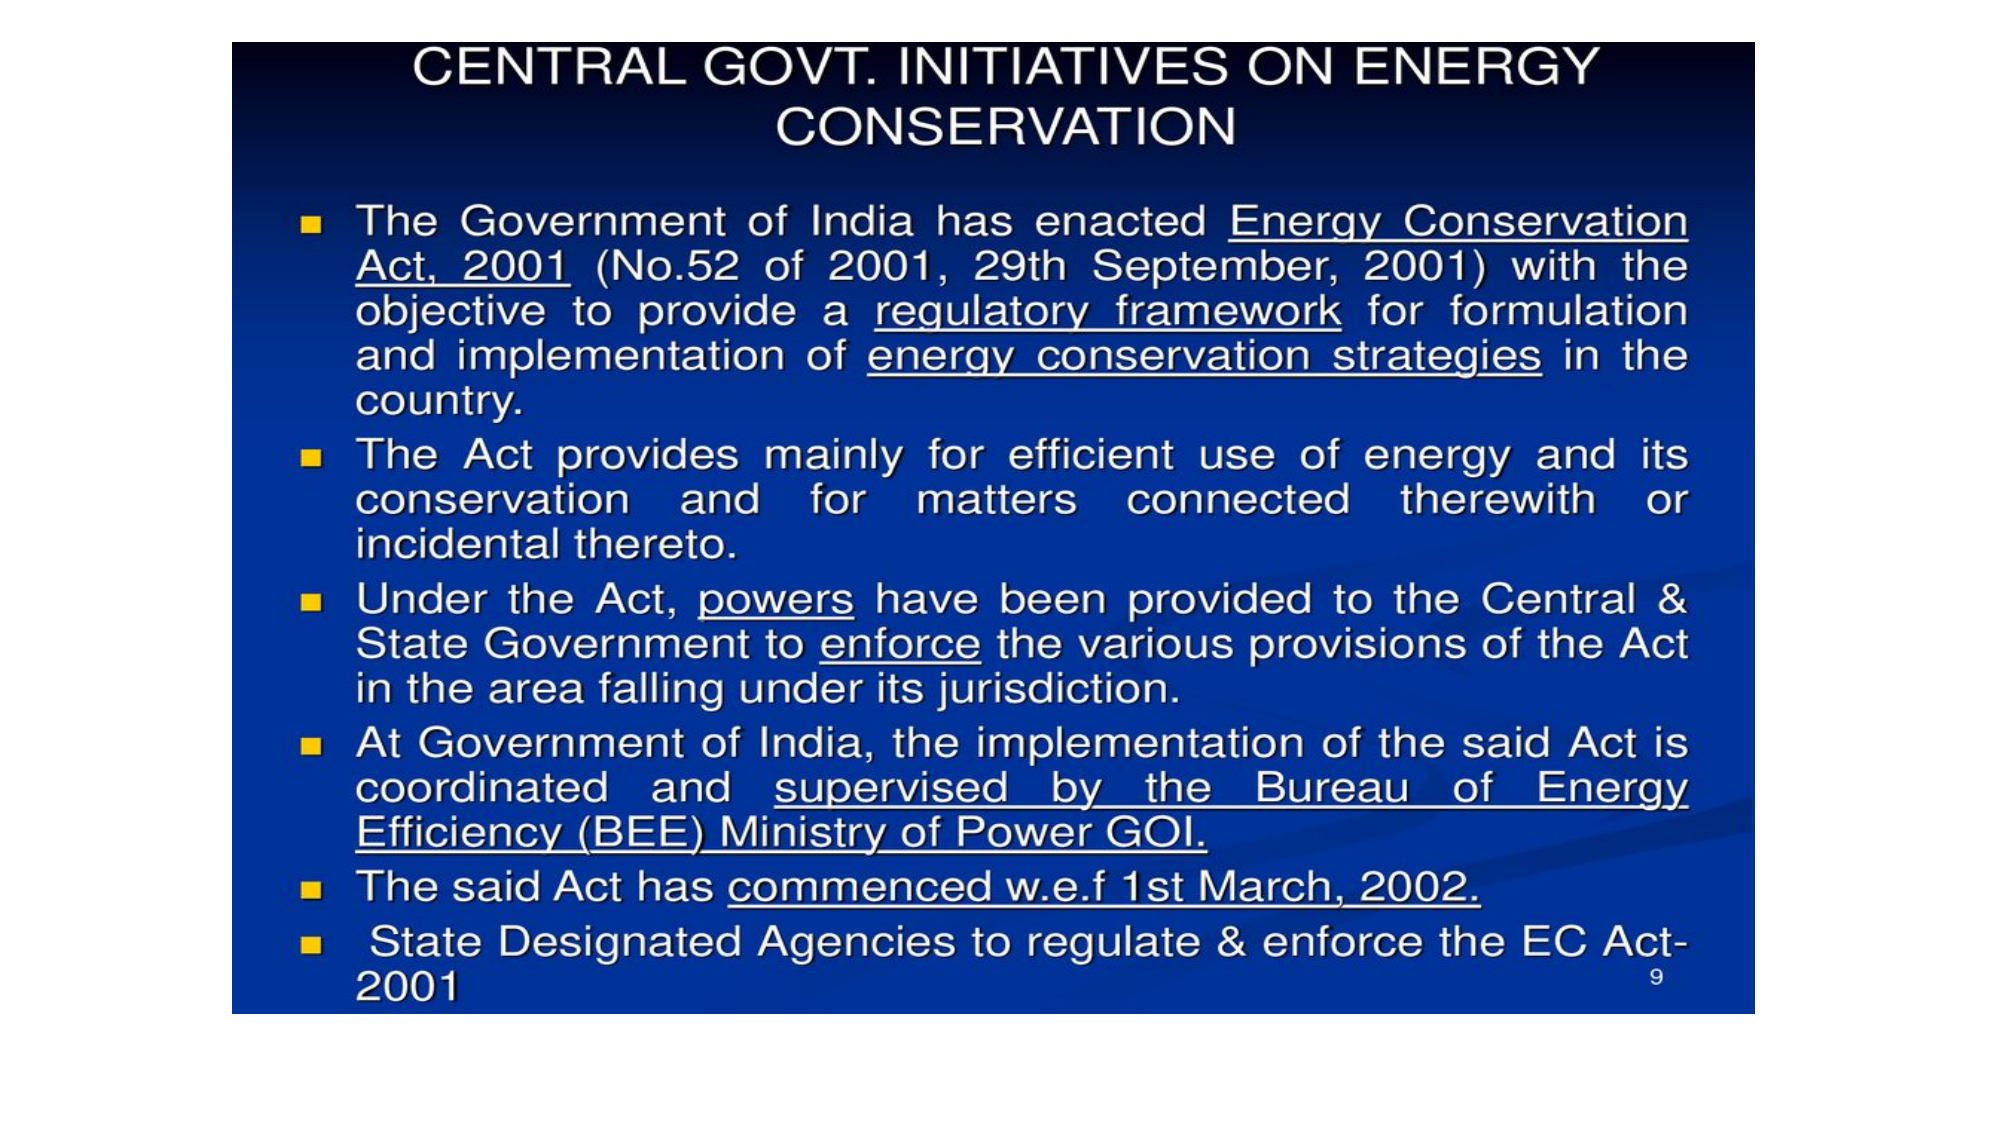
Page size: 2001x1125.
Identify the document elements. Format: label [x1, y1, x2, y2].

list [232, 42, 1755, 1014]
